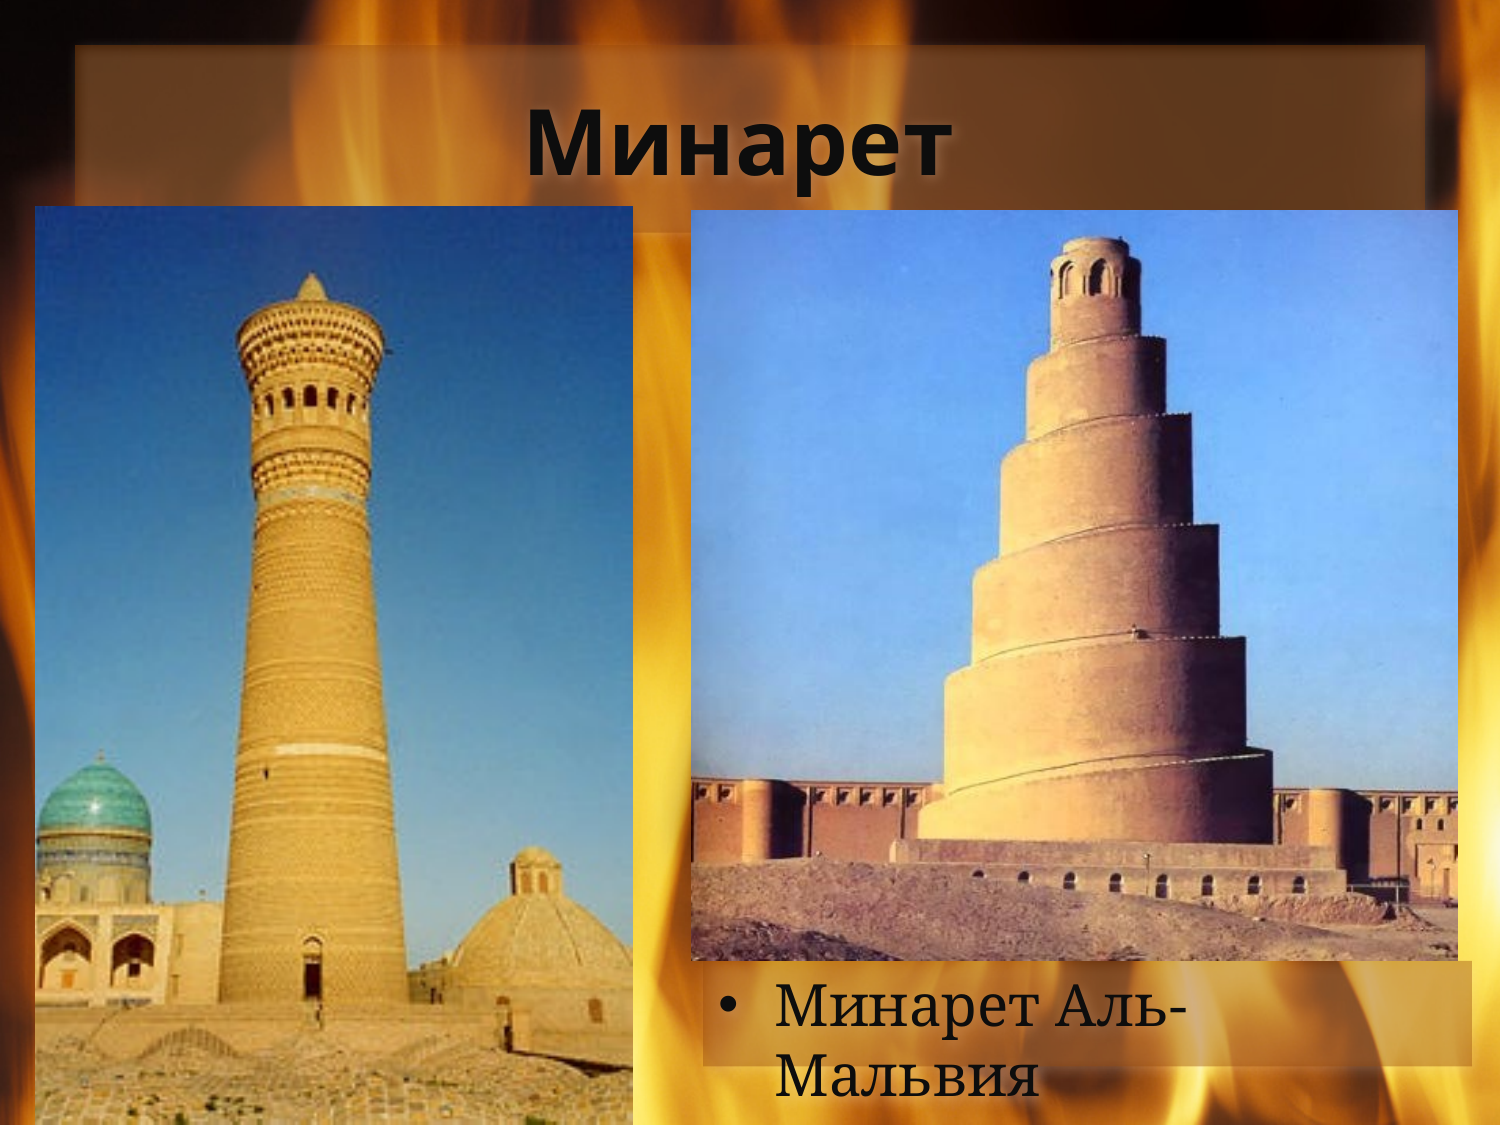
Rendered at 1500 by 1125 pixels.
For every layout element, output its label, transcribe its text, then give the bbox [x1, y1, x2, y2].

picture [0, 0, 1500, 1125]
title Минарет [75, 45, 1425, 233]
list Минарет Аль- Мальвия [703, 960, 1472, 1067]
